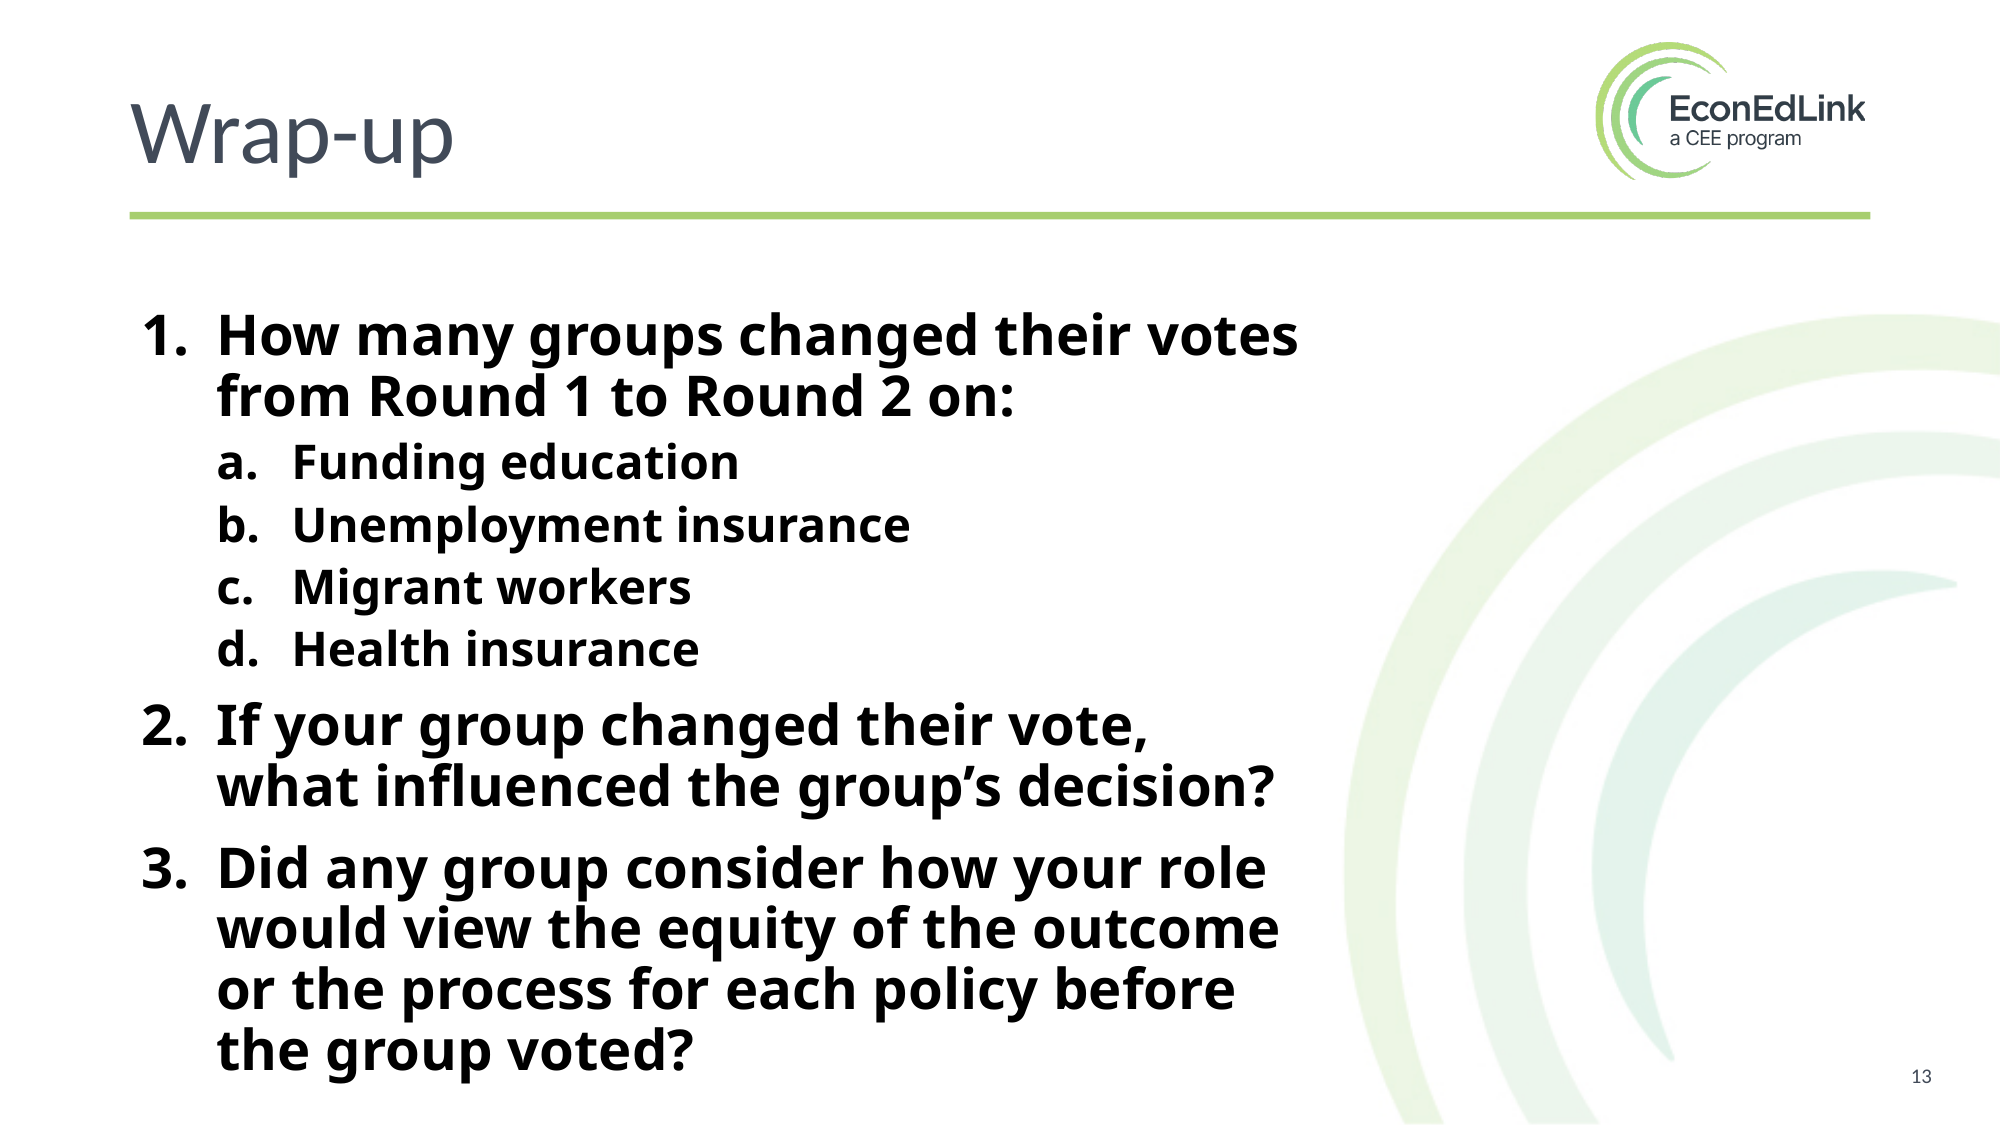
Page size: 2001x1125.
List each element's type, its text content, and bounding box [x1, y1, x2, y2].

text_box Wrap-up [115, 77, 1852, 278]
picture [1281, 288, 2000, 1125]
slide_number 13 [1411, 1045, 1947, 1106]
text_box How many groups changed their votes from Round 1 to Round 2 on: Funding education Unemployment insurance Migrant workers Health insurance If your group changed their vote, what influenced the group’s decision? Did any group consider how your role would view the equity of the outcome or the process for each policy before the group voted? [126, 299, 1319, 1014]
